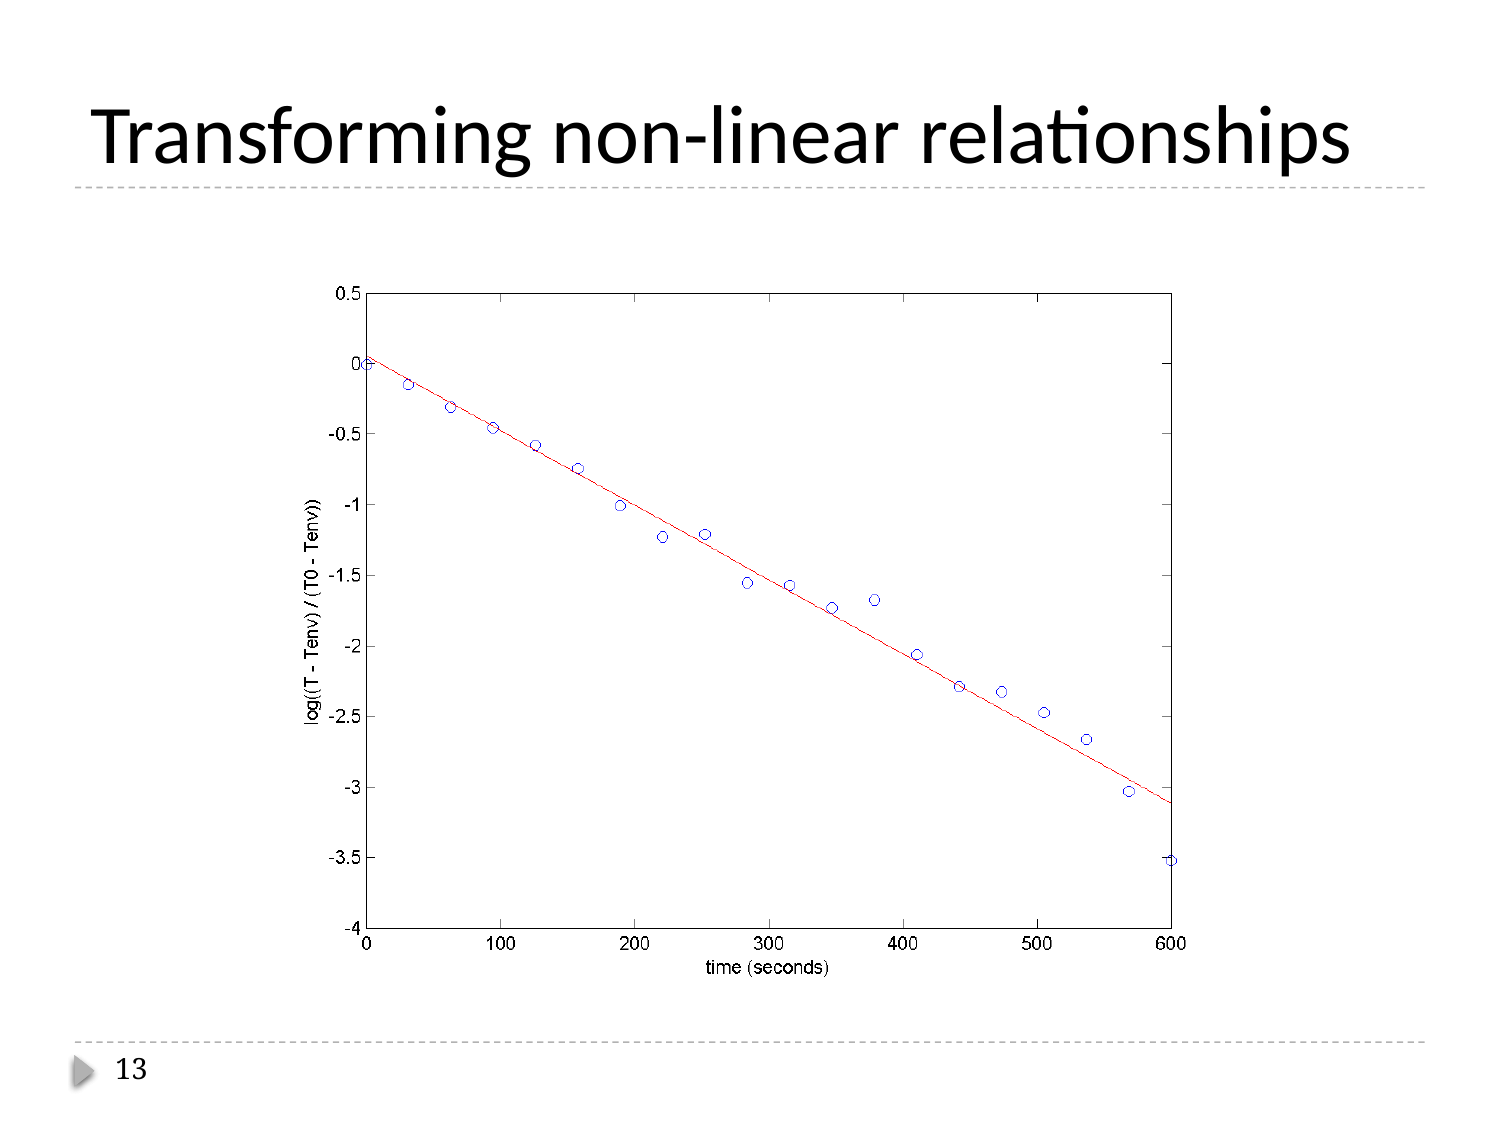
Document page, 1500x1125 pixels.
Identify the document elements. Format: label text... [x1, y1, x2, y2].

title Transforming non-linear relationships [74, 37, 1426, 188]
picture [230, 234, 1269, 1014]
slide_number 13 [100, 1042, 426, 1103]
